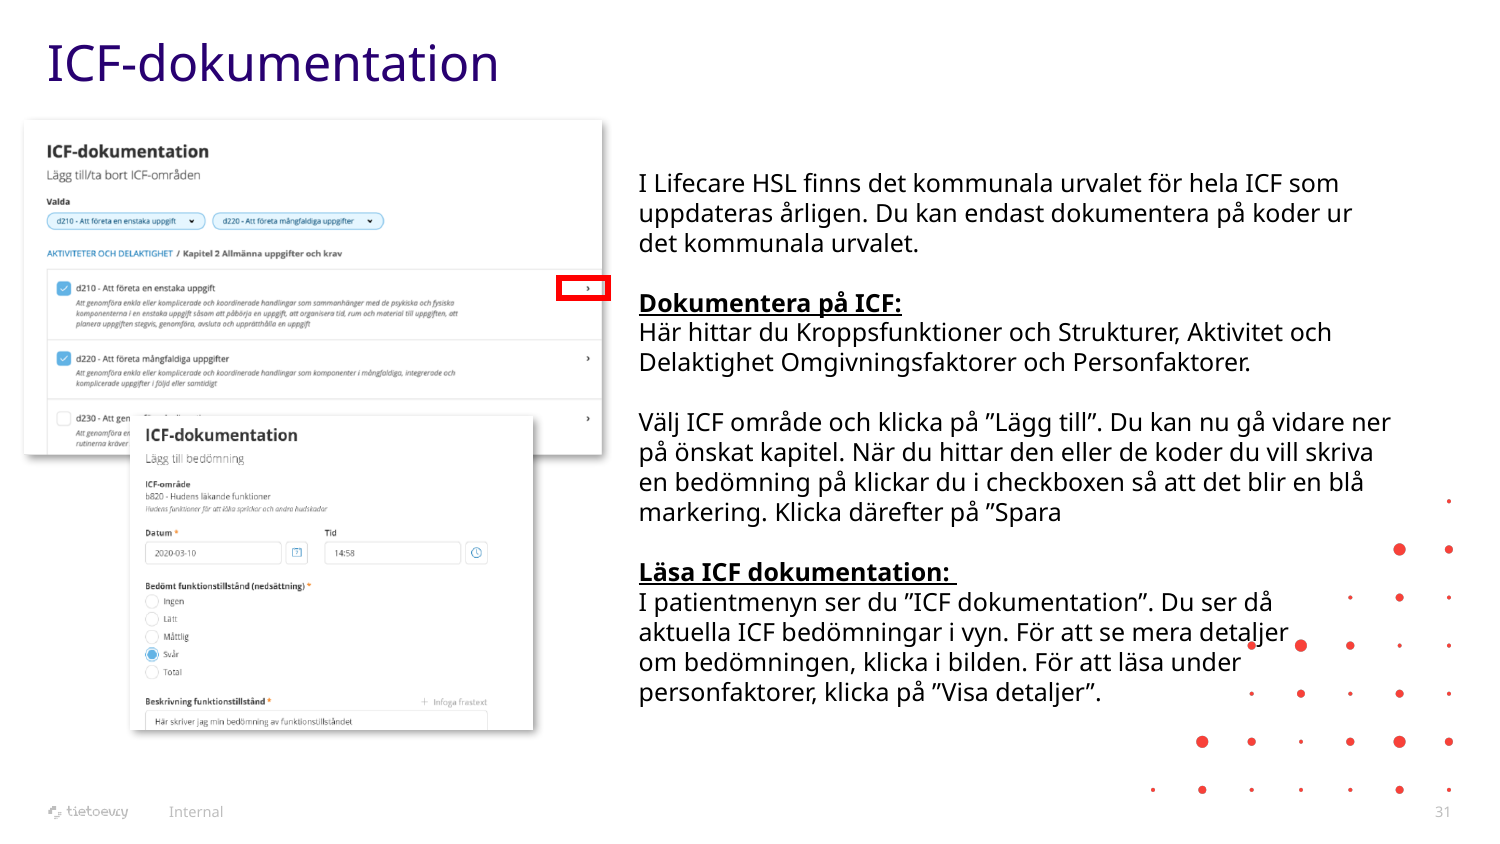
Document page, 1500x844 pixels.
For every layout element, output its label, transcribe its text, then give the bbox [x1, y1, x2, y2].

text_box I Lifecare HSL finns det kommunala urvalet för hela ICF som uppdateras årligen. Du kan endast dokumentera på koder ur det kommunala urvalet. Dokumentera på ICF: Här hittar du Kroppsfunktioner och Strukturer, Aktivitet och Delaktighet Omgivningsfaktorer och Personfaktorer. Välj ICF område och klicka på ”Lägg till”. Du kan nu gå vidare ner på önskat kapitel. När du hittar den eller de koder du vill skriva en bedömning på klickar du i checkboxen så att det blir en blå markering. Klicka därefter på ”Spara Läsa ICF dokumentation: I patientmenyn ser du ”ICF dokumentation”. Du ser då aktuella ICF bedömningar i vyn. För att se mera detaljer om bedömningen, klicka i bilden. För att läsa under personfaktorer, klicka på ”Visa detaljer”. [623, 159, 1412, 402]
footer Internal [169, 802, 254, 824]
picture [1151, 499, 1453, 794]
slide_number 31 [1399, 802, 1452, 824]
picture [24, 120, 602, 730]
title ICF-dokumentation [47, 38, 1282, 204]
text_box [602, 277, 609, 299]
